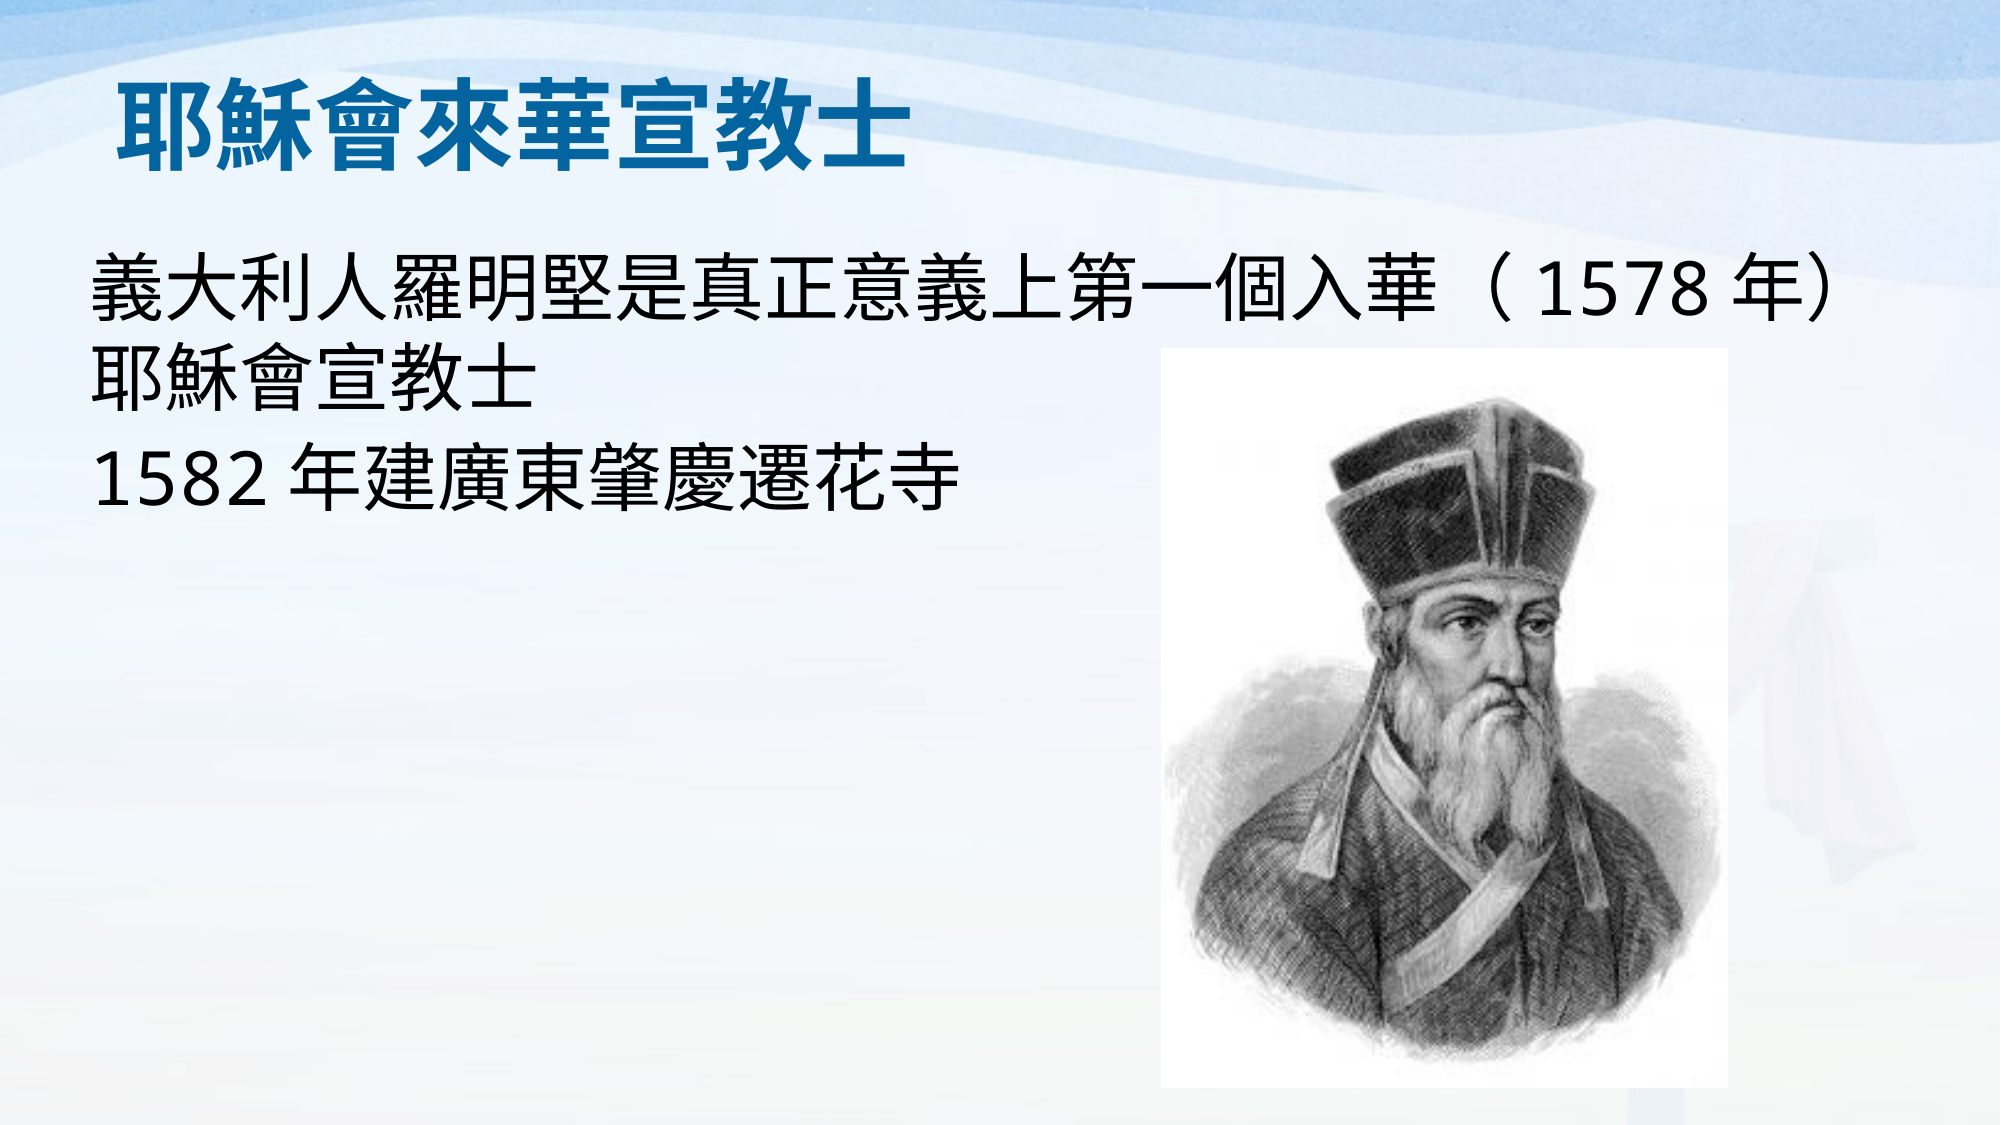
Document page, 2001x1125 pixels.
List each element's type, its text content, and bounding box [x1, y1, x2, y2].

title 耶穌會來華宣教士 [99, 54, 1900, 200]
list 義大利人羅明堅是真正意義上第一個入華（1578年）耶穌會宣教士 1582年建廣東肇慶遷花寺 [74, 232, 1956, 952]
picture [0, 0, 2000, 1125]
